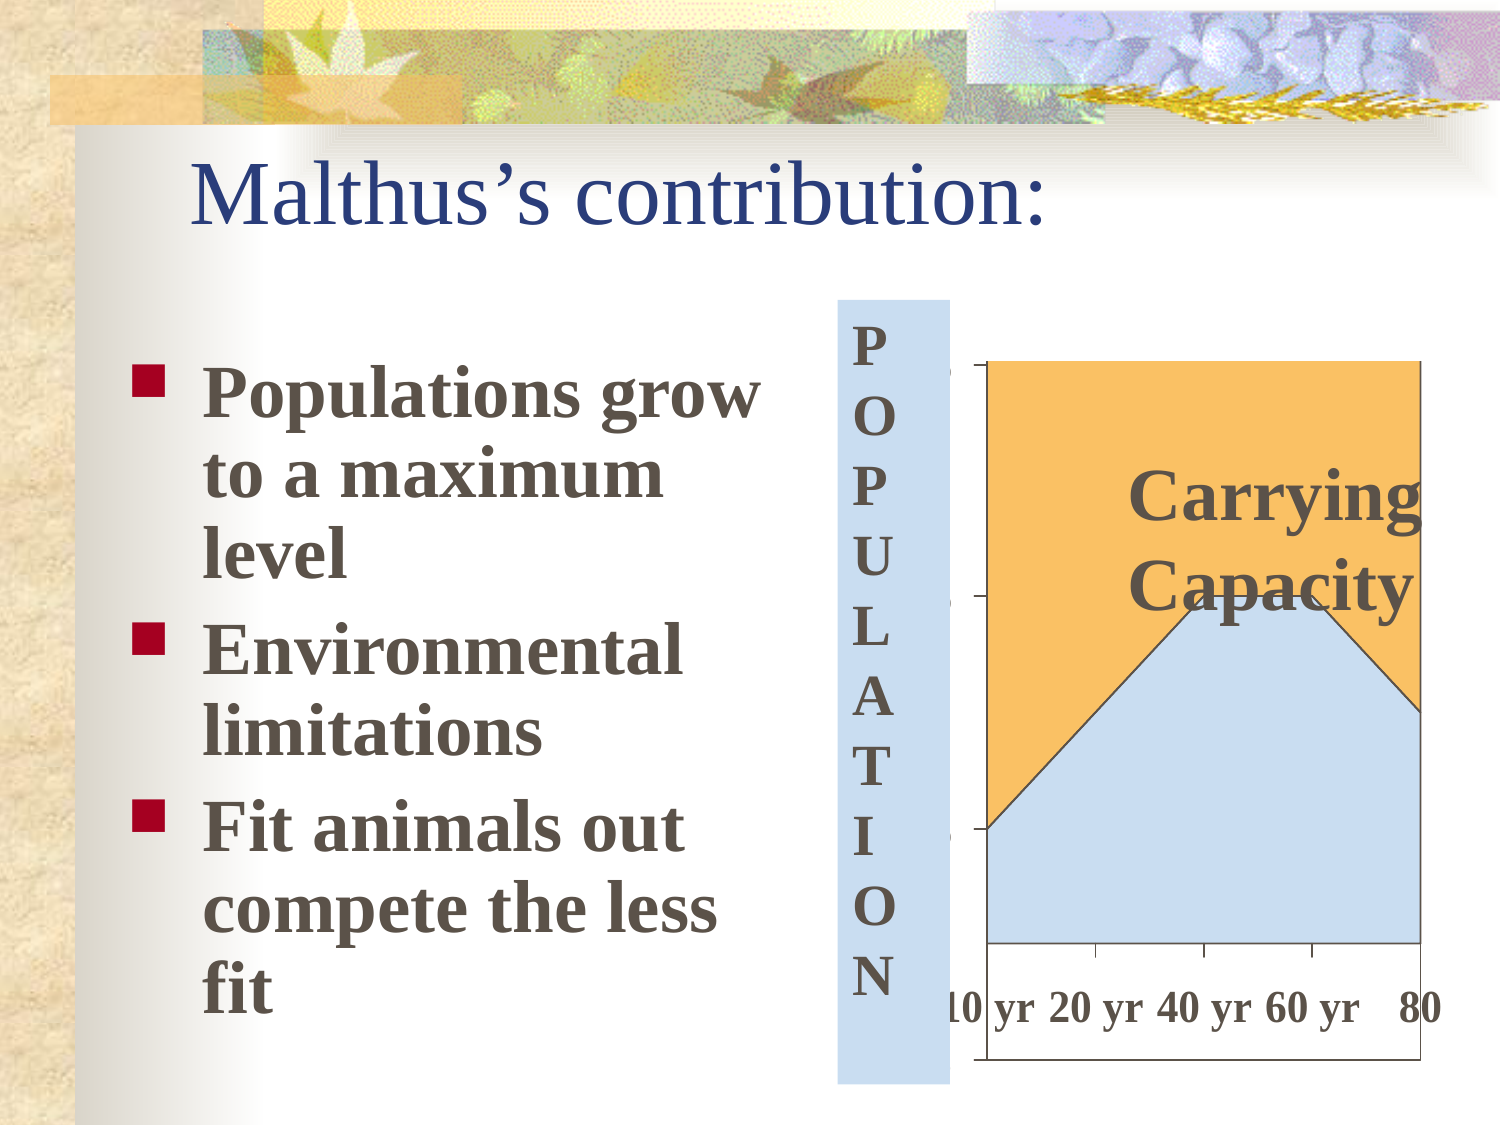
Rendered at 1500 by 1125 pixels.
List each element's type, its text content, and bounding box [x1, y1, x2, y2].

list Populations grow to a maximum level Environmental limitations Fit animals out compete the less fit [112, 344, 772, 1088]
title Malthus’s contribution: [174, 137, 1451, 251]
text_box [777, 299, 1500, 1125]
picture [0, 0, 1500, 1125]
